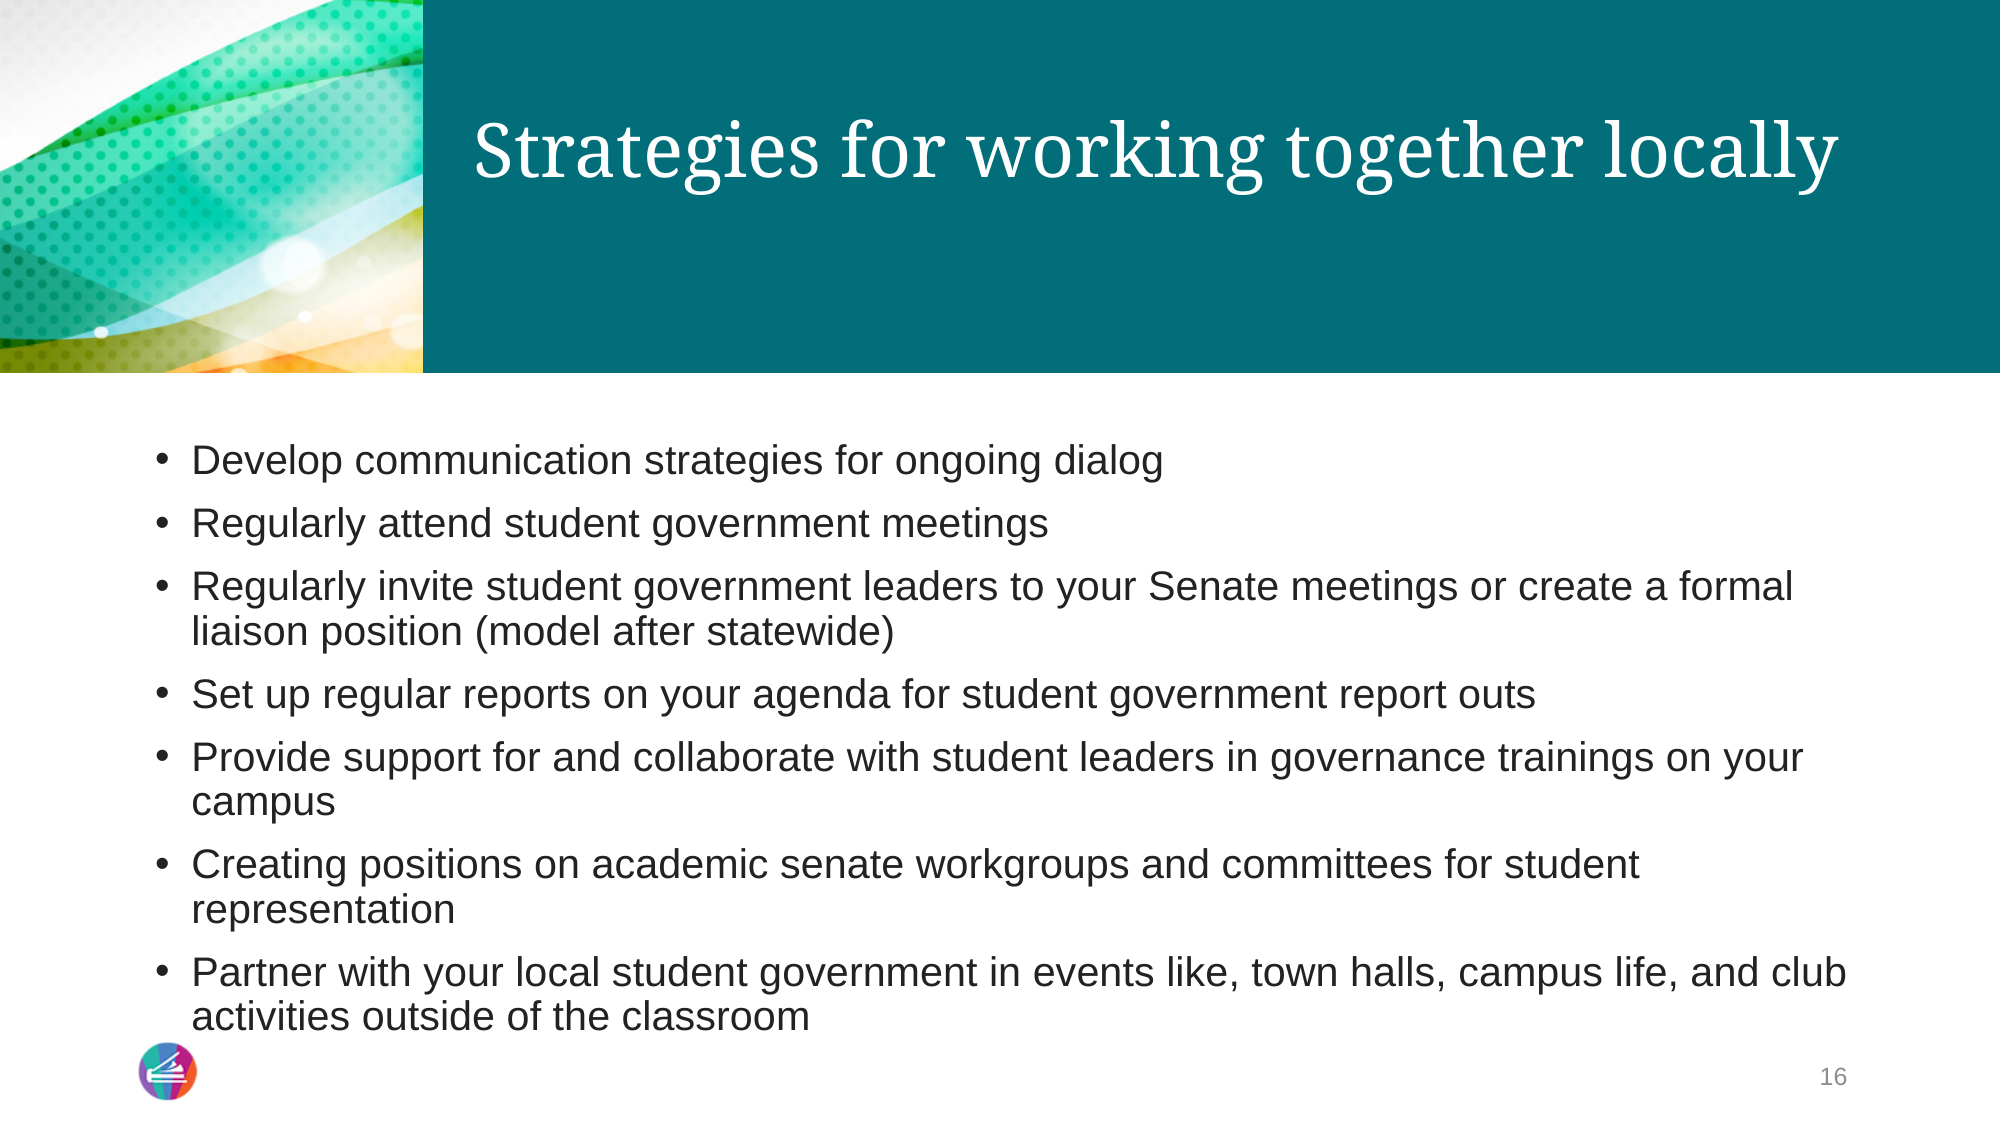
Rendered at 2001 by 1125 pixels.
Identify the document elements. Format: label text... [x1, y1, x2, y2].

list Develop communication strategies for ongoing dialog Regularly attend student government meetings Regularly invite student government leaders to your Senate meetings or create a formal liaison position (model after statewide) Set up regular reports on your agenda for student government report outs Provide support for and collaborate with student leaders in governance trainings on your campus Creating positions on academic senate workgroups and committees for student representation Partner with your local student government in events like, town halls, campus life, and club activities outside of the classroom [140, 431, 1865, 1049]
title Strategies for working together locally [458, 59, 1863, 337]
picture [136, 1040, 199, 1103]
slide_number 16 [1412, 1048, 1863, 1103]
picture [0, 0, 423, 373]
